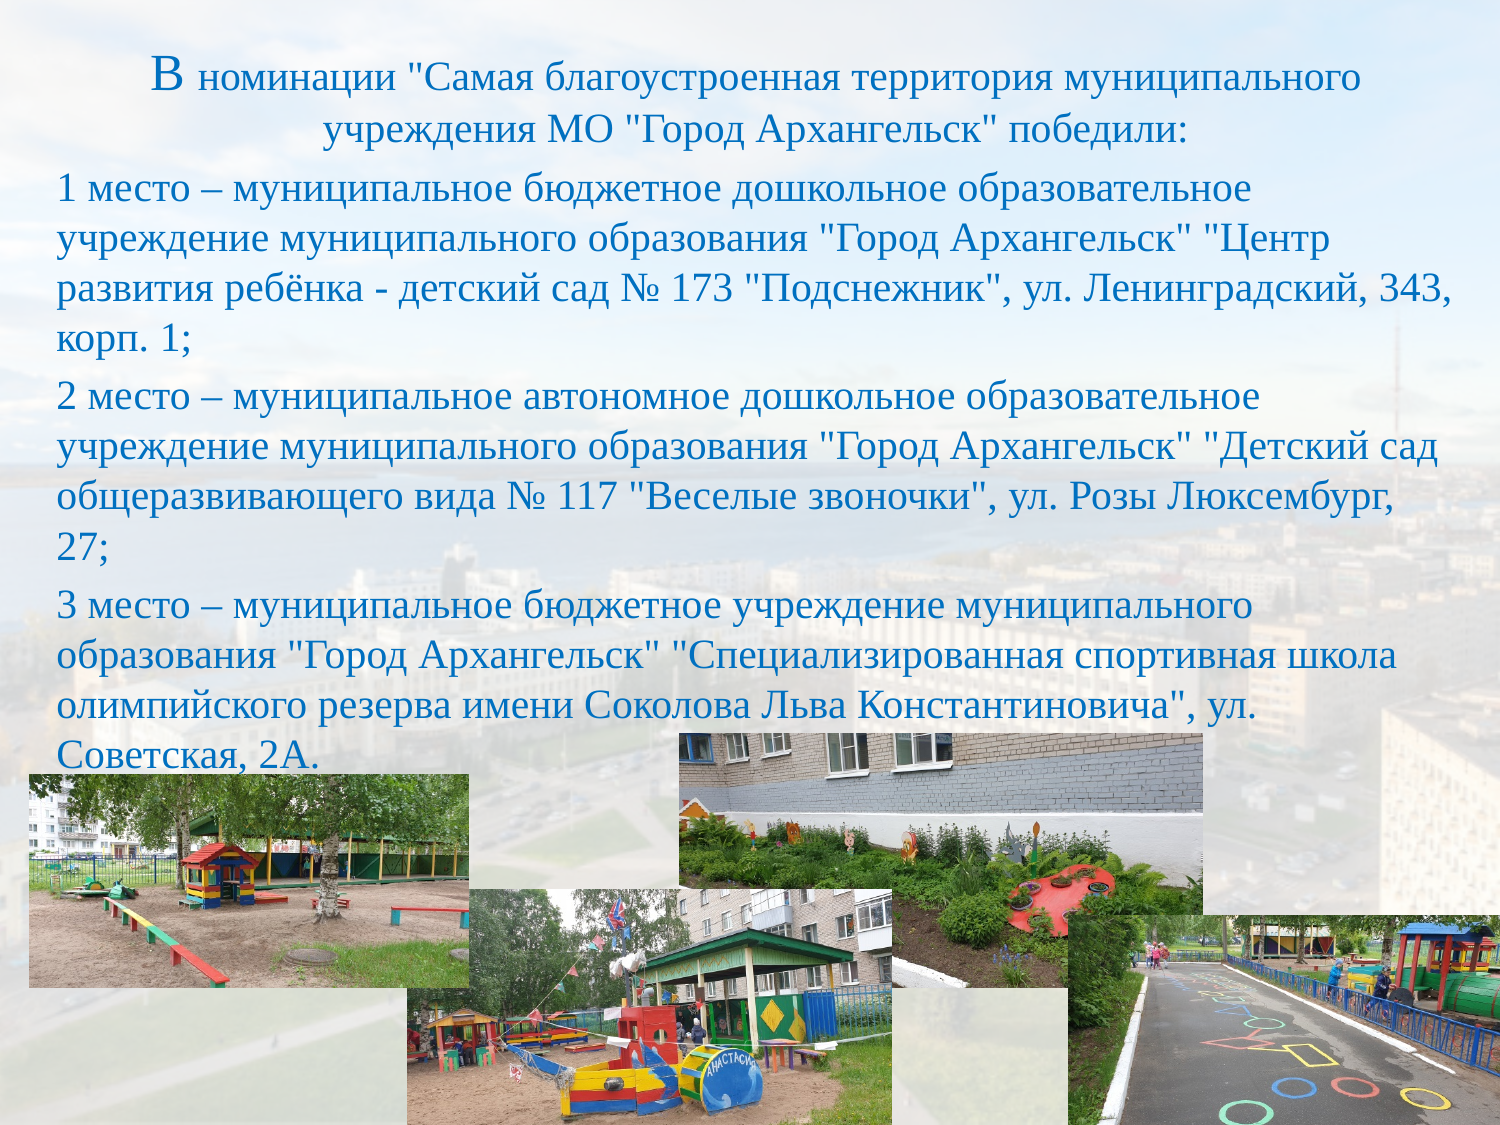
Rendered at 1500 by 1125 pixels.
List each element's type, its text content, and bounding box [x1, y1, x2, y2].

list В номинации "Самая благоустроенная территория муниципального учреждения МО "Город Архангельск" победили: 1 место – муниципальное бюджетное дошкольное образовательное учреждение муниципального образования "Город Архангельск" "Центр развития ребёнка - детский сад № 173 "Подснежник", ул. Ленинградский, 343, корп. 1; 2 место – муниципальное автономное дошкольное образовательное учреждение муниципального образования "Город Архангельск" "Детский сад общеразвивающего вида № 117 "Веселые звоночки", ул. Розы Люксембург, 27; 3 место – муниципальное бюджетное учреждение муниципального образования "Город Архангельск" "Специализированная спортивная школа олимпийского резерва имени Соколова Льва Константиновича", ул. Советская, 2А. [41, 30, 1471, 906]
picture [29, 733, 1500, 1125]
